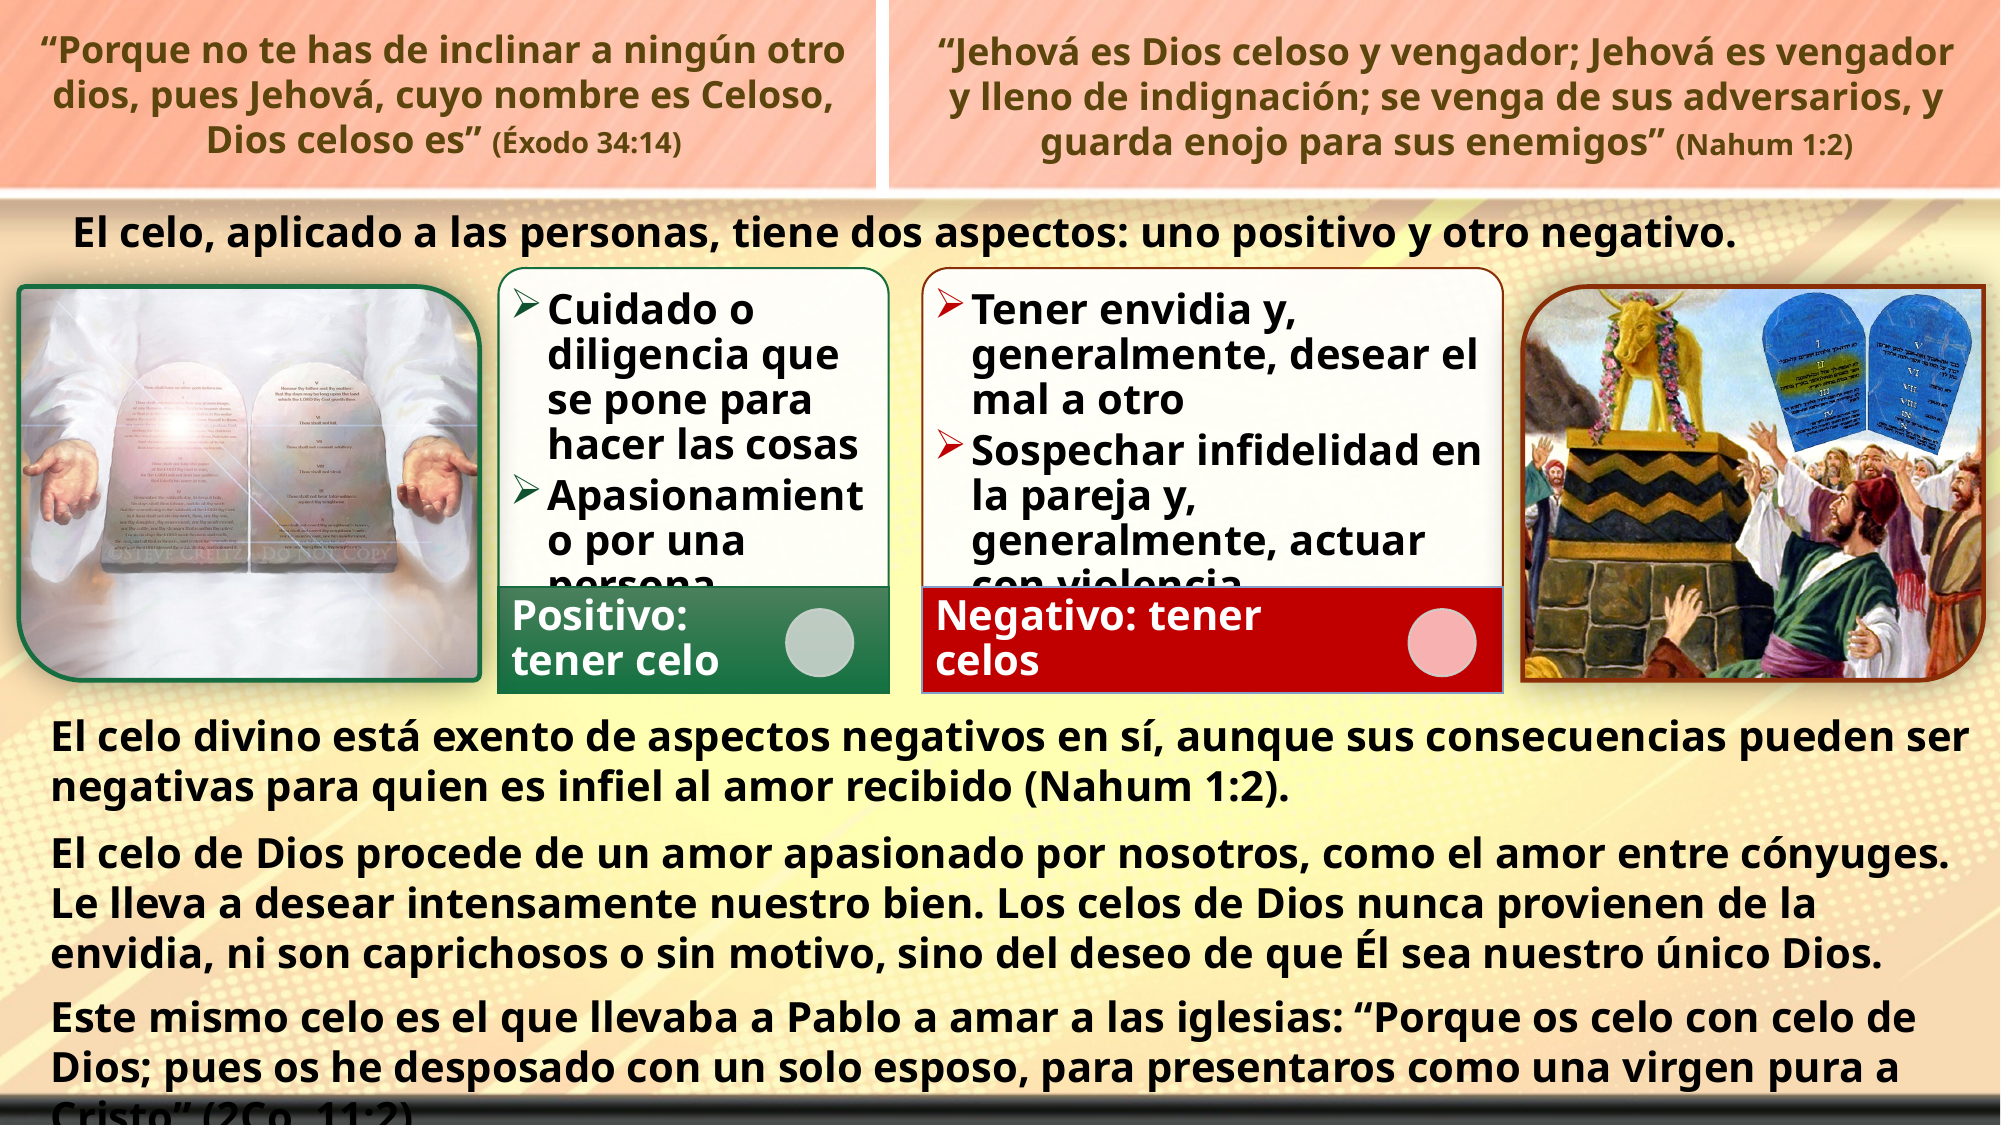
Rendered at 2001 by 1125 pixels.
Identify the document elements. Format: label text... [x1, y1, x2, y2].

picture [0, 0, 2001, 1125]
text_box “Jehová es Dios celoso y vengador; Jehová es vengador y lleno de indignación; se venga de sus adversarios, y guarda enojo para sus enemigos” (Nahum 1:2) [914, 20, 1980, 171]
text_box El celo, aplicado a las personas, tiene dos aspectos: uno positivo y otro negativo. [57, 198, 1982, 264]
text_box El celo divino está exento de aspectos negativos en sí, aunque sus consecuencias pueden ser negativas para quien es infiel al amor recibido (Nahum 1:2). [35, 702, 2000, 818]
text_box El celo de Dios procede de un amor apasionado por nosotros, como el amor entre cónyuges. Le lleva a desear intensamente nuestro bien. Los celos de Dios nunca provienen de la envidia, ni son caprichosos o sin motivo, sino del deseo de que Él sea nuestro único Dios. [35, 819, 2000, 984]
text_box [497, 263, 1504, 704]
text_box Este mismo celo es el que llevaba a Pablo a amar a las iglesias: “Porque os celo con celo de Dios; pues os he desposado con un solo esposo, para presentaros como una virgen pura a Cristo” (2Co. 11:2). [35, 984, 2000, 1125]
text_box “Porque no te has de inclinar a ningún otro dios, pues Jehová, cuyo nombre es Celoso, Dios celoso es” (Éxodo 34:14) [18, 18, 869, 169]
